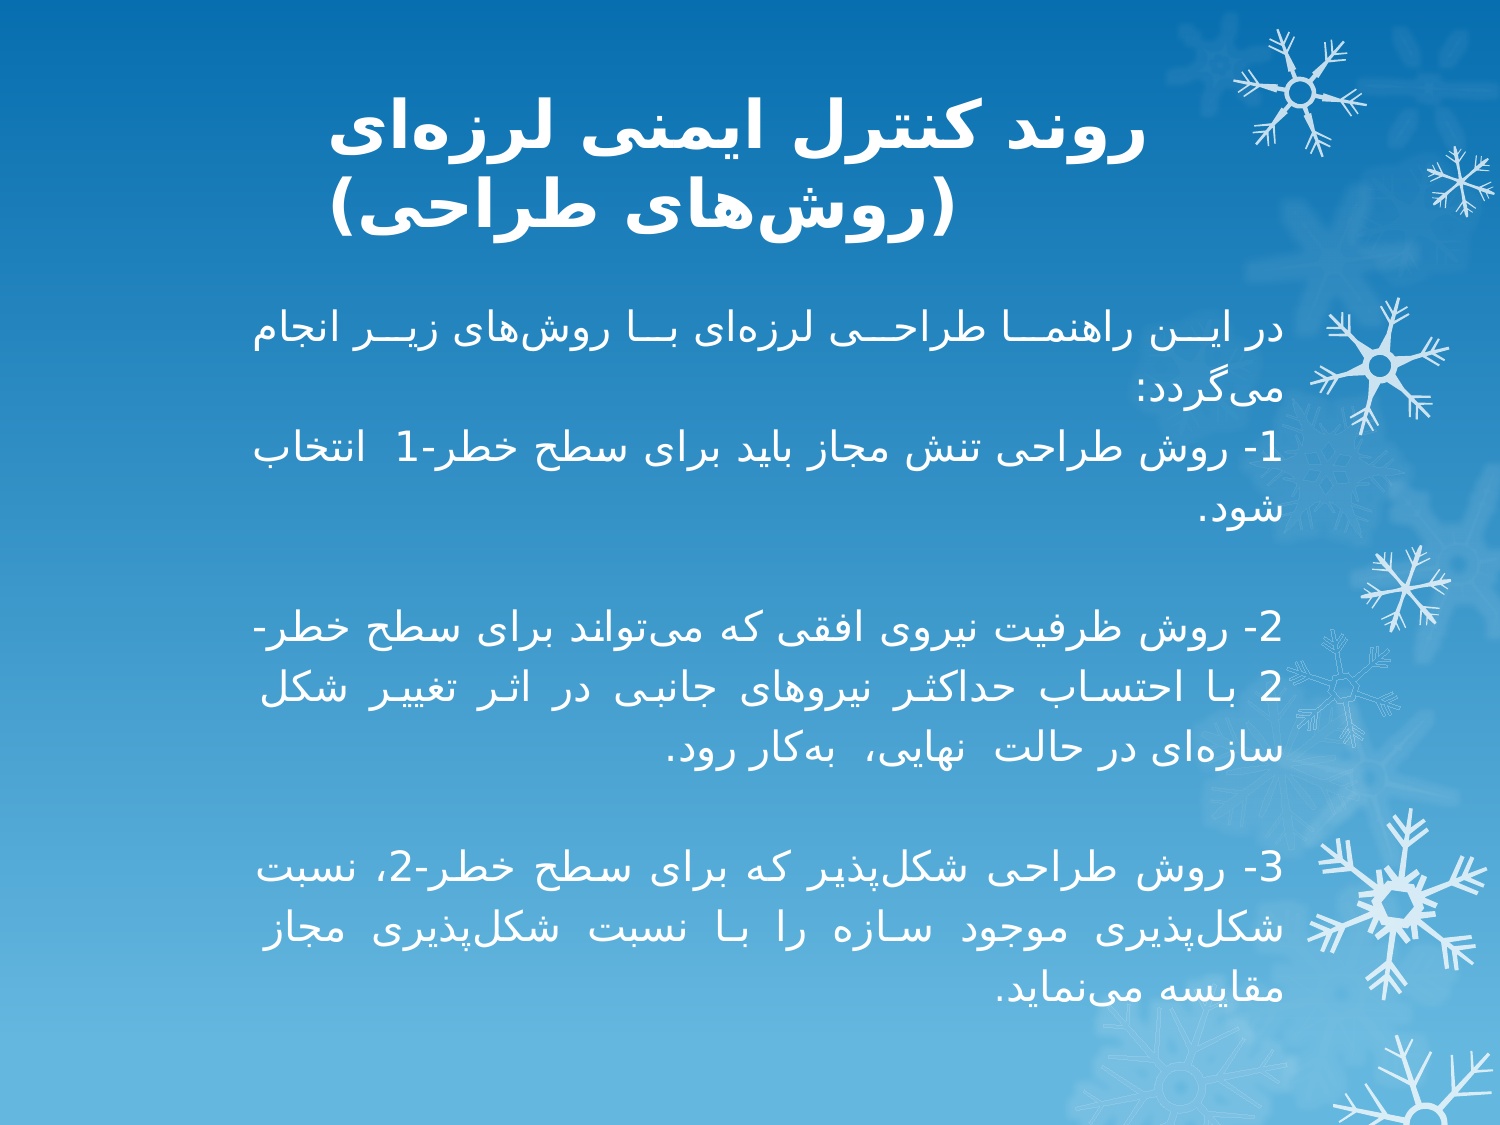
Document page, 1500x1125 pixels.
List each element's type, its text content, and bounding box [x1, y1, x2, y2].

text_box روند کنترل ایمنی لرزه‌ای (روش‌های طراحی) [312, 73, 1400, 294]
text_box در این راهنما طراحی لرزه‌ای با روش‌های زیر انجام می‌گردد: 1- روش طراحی تنش مجاز باید برای سطح خطر-1 انتخاب شود. 2- روش ظرفیت نیروی افقی که می‌تواند برای سطح خطر-2 با احتساب حداکثر نیروهای جانبی در اثر تغییر شکل سازه‌ای در حالت نهایی، به‌کار رود. 3- روش طراحی شکل‌پذیر که برای سطح خطر-2، نسبت شکل‌پذیری موجود سازه را با نسبت شکل‌پذیری مجاز مقایسه می‌نماید. [237, 282, 1300, 1017]
